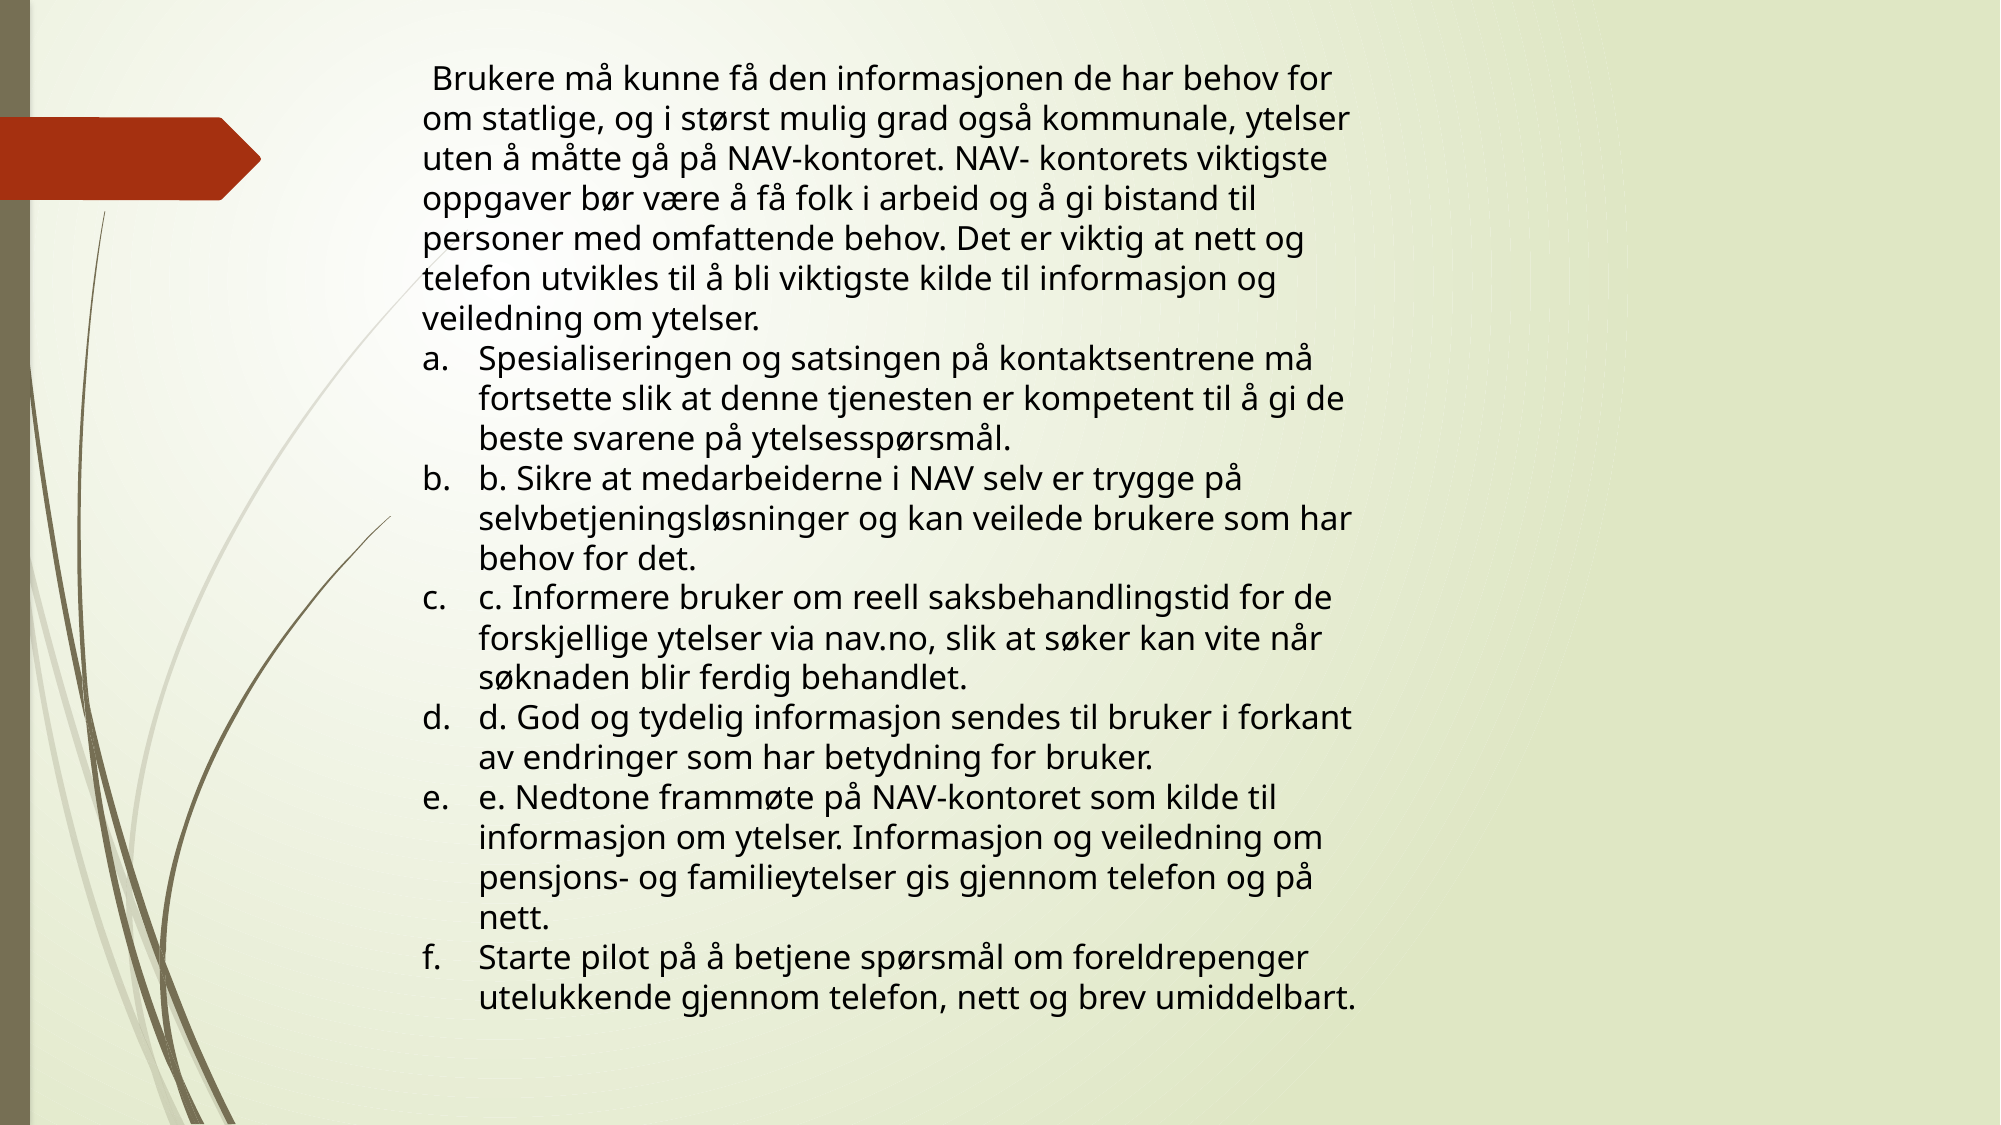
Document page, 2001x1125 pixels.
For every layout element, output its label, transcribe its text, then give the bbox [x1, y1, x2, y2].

text_box Brukere må kunne få den informasjonen de har behov for om statlige, og i størst mulig grad også kommunale, ytelser uten å måtte gå på NAV-kontoret. NAV- kontorets viktigste oppgaver bør være å få folk i arbeid og å gi bistand til personer med omfattende behov. Det er viktig at nett og telefon utvikles til å bli viktigste kilde til informasjon og veiledning om ytelser. Spesialiseringen og satsingen på kontaktsentrene må fortsette slik at denne tjenesten er kompetent til å gi de beste svarene på ytelsesspørsmål. b. Sikre at medarbeiderne i NAV selv er trygge på selvbetjeningsløsninger og kan veilede brukere som har behov for det. c. Informere bruker om reell saksbehandlingstid for de forskjellige ytelser via nav.no, slik at søker kan vite når søknaden blir ferdig behandlet. d. God og tydelig informasjon sendes til bruker i forkant av endringer som har betydning for bruker. e. Nedtone frammøte på NAV-kontoret som kilde til informasjon om ytelser. Informasjon og veiledning om pensjons- og familieytelser gis gjennom telefon og på nett. Starte pilot på å betjene spørsmål om foreldrepenger utelukkende gjennom telefon, nett og brev umiddelbart. [407, 45, 1408, 1024]
